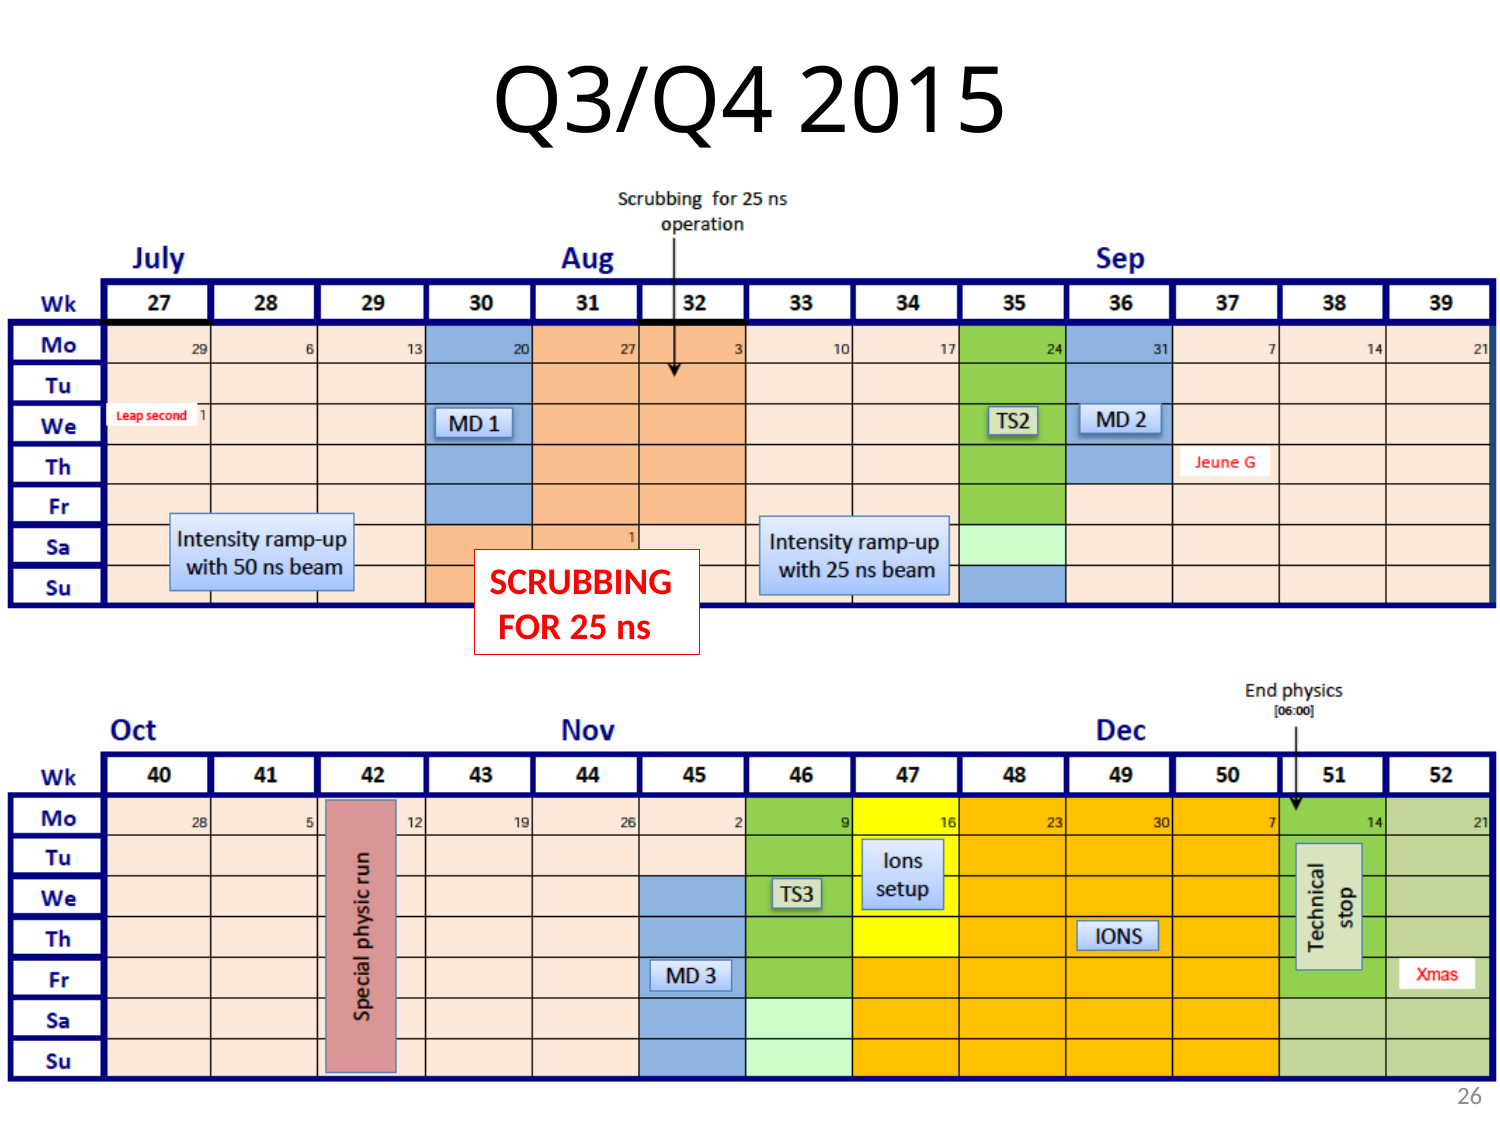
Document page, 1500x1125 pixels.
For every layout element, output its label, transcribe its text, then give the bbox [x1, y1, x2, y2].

title Q3/Q4 2015 [75, 24, 1425, 168]
slide_number 26 [1147, 1094, 1498, 1125]
picture [0, 187, 1500, 1086]
